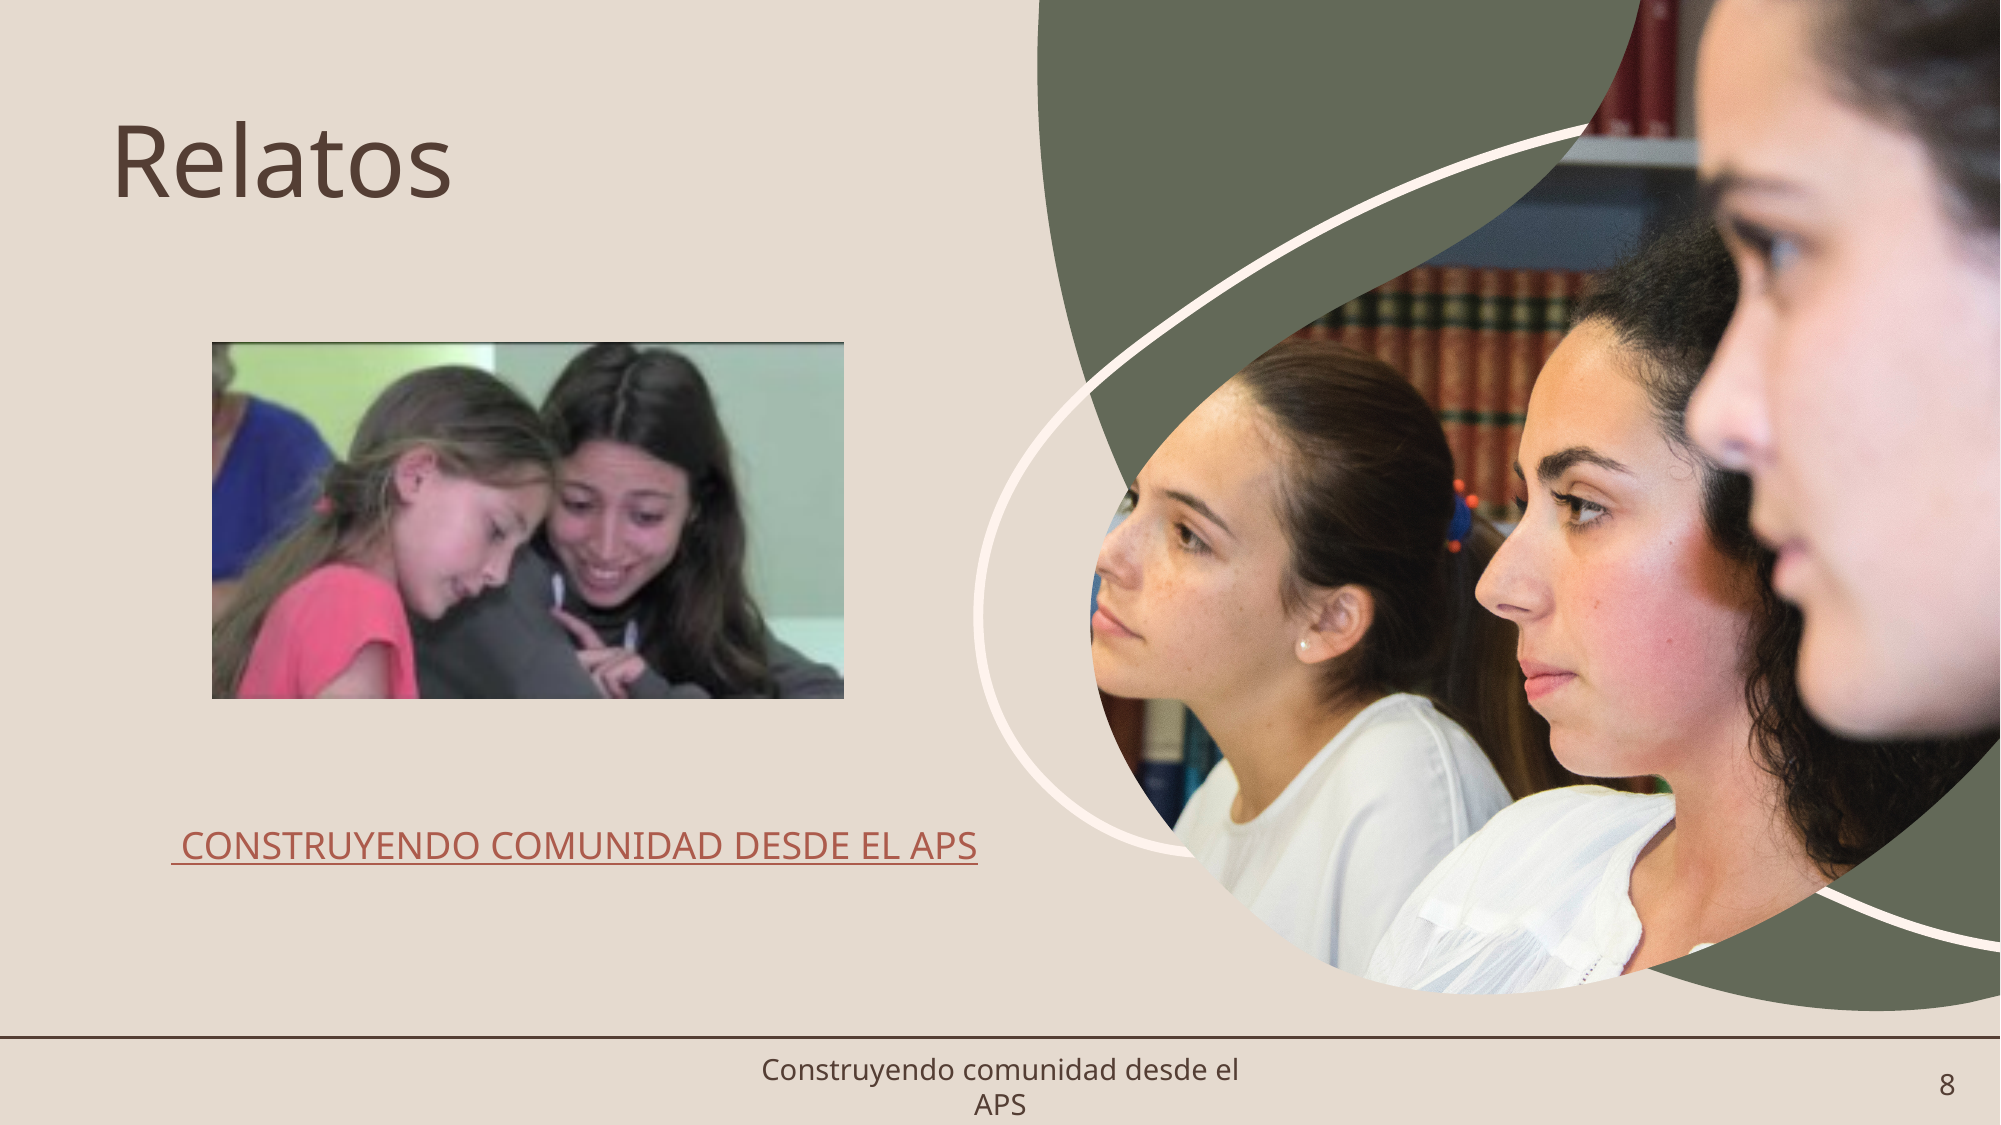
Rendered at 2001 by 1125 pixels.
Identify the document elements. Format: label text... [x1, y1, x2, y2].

picture [1090, 0, 2000, 995]
footer Construyendo comunidad desde el APS [718, 1060, 1283, 1112]
list CONSTRUYENDO COMUNIDAD DESDE EL APS [94, 319, 1055, 988]
slide_number 8 [1808, 1060, 1971, 1112]
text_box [211, 341, 845, 700]
title Relatos [94, 115, 1090, 227]
